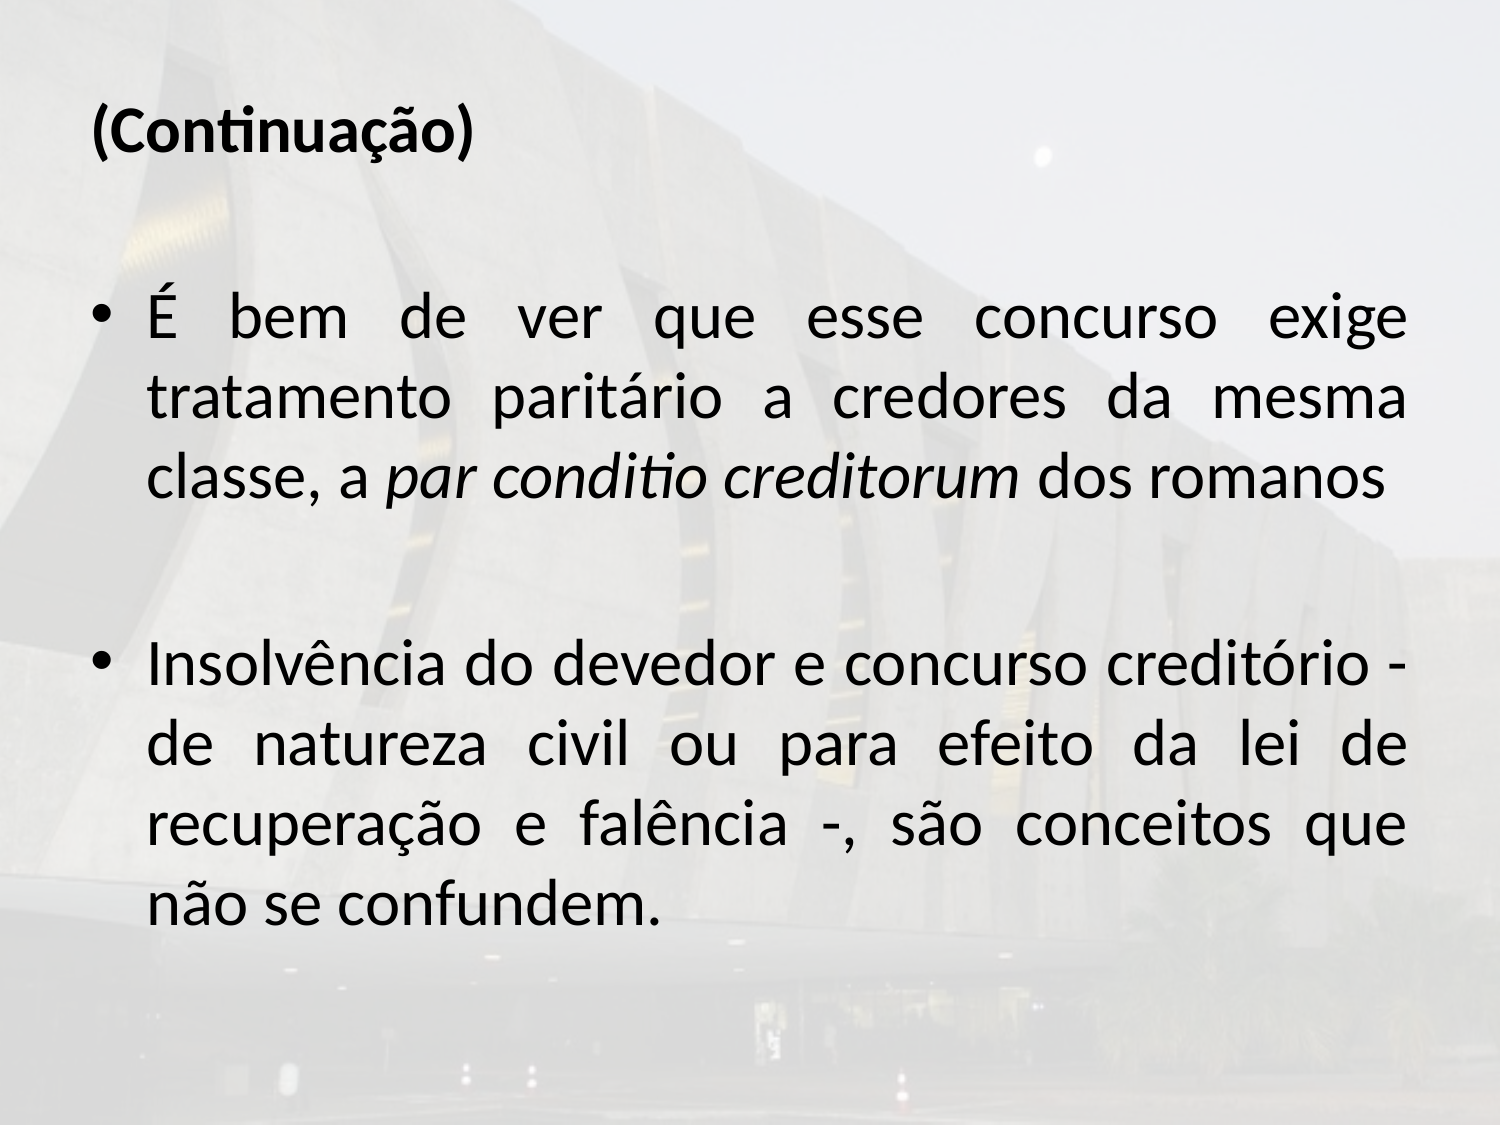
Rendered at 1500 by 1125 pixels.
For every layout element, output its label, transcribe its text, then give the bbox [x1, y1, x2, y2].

list (Continuação) É bem de ver que esse concurso exige tratamento paritário a credores da mesma classe, a par conditio creditorum dos romanos Insolvência do devedor e concurso creditório - de natureza civil ou para efeito da lei de recuperação e falência -, são conceitos que não se confundem. [75, 78, 1425, 1005]
